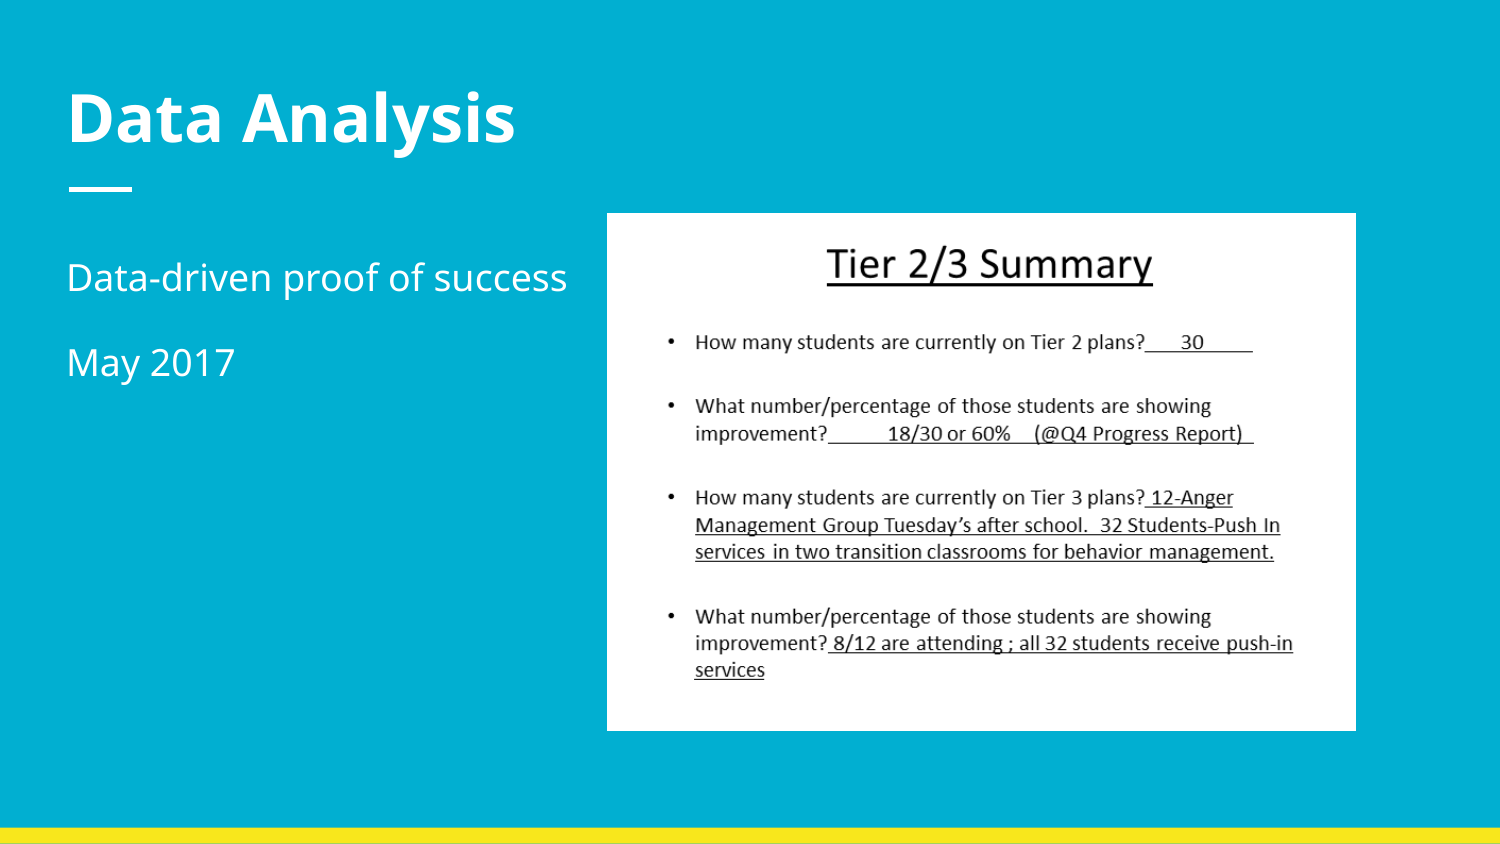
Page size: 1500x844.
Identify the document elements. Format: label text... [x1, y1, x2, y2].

list Data-driven proof of success May 2017 [51, 232, 1449, 750]
title Data Analysis [51, 61, 1449, 167]
picture [606, 213, 1356, 731]
